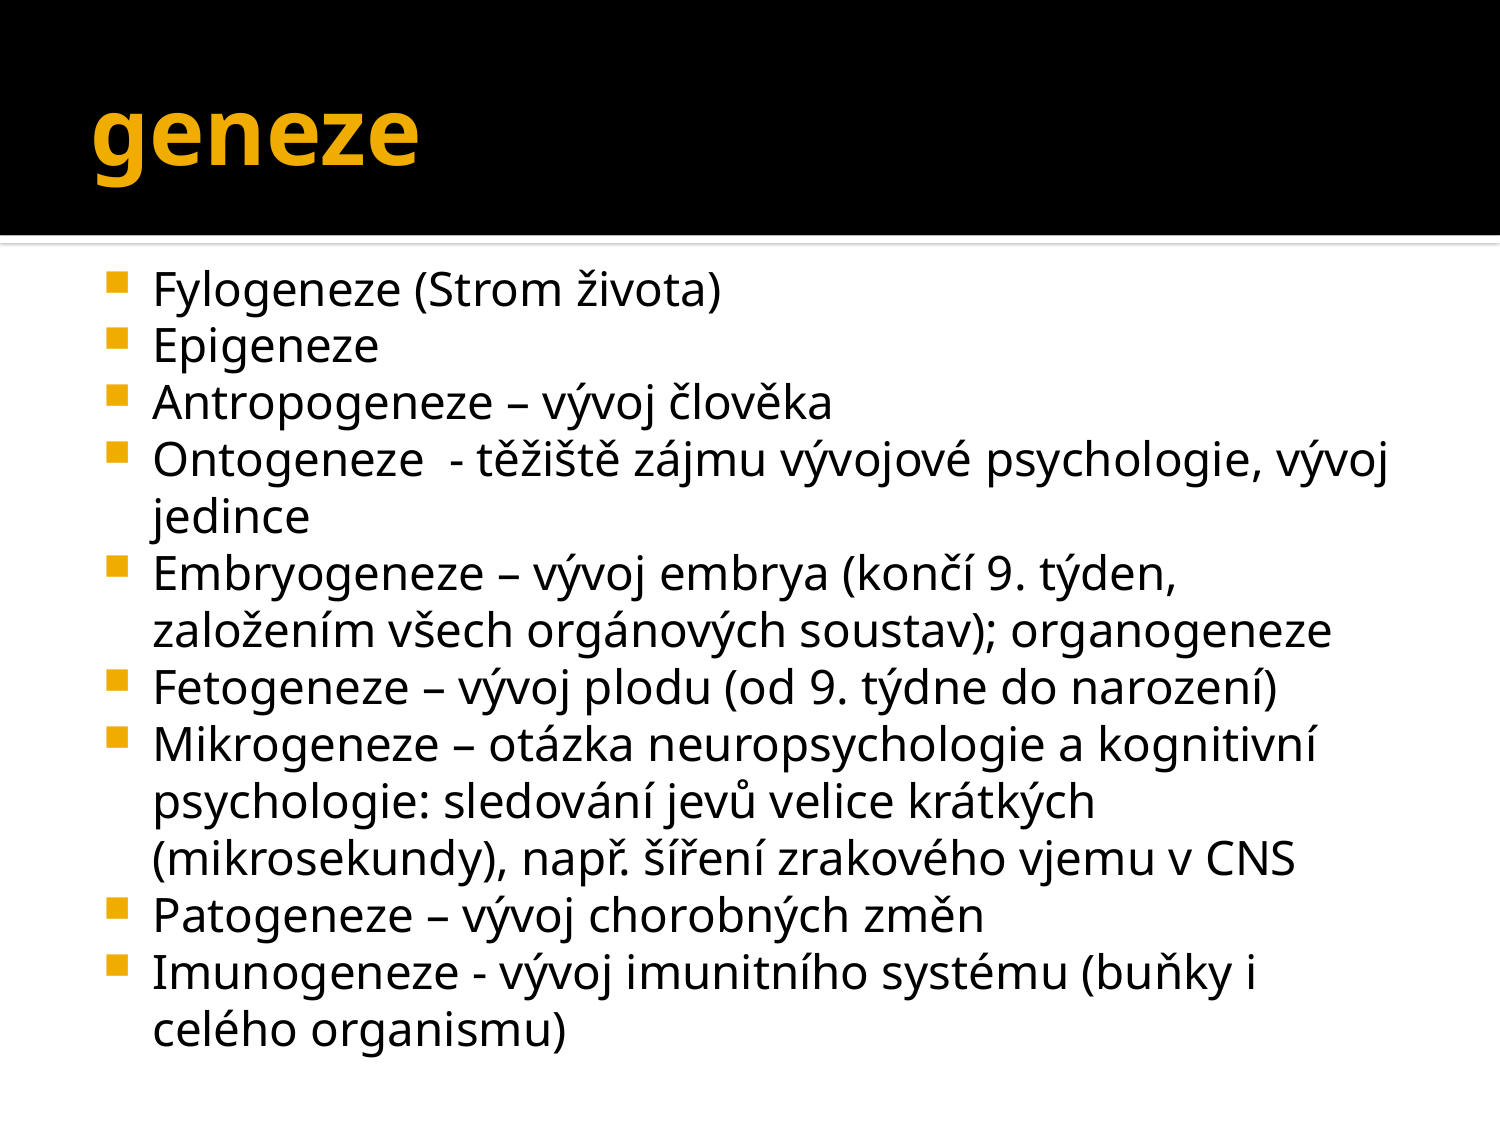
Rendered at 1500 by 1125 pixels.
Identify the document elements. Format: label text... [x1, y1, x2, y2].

title geneze [75, 25, 1425, 231]
list Fylogeneze (Strom života) Epigeneze Antropogeneze – vývoj člověka Ontogeneze - těžiště zájmu vývojové psychologie, vývoj jedince Embryogeneze – vývoj embrya (končí 9. týden, založením všech orgánových soustav); organogeneze Fetogeneze – vývoj plodu (od 9. týdne do narození) Mikrogeneze – otázka neuropsychologie a kognitivní psychologie: sledování jevů velice krátkých (mikrosekundy), např. šíření zrakového vjemu v CNS Patogeneze – vývoj chorobných změn Imunogeneze - vývoj imunitního systému (buňky i celého organismu) [75, 243, 1425, 1071]
